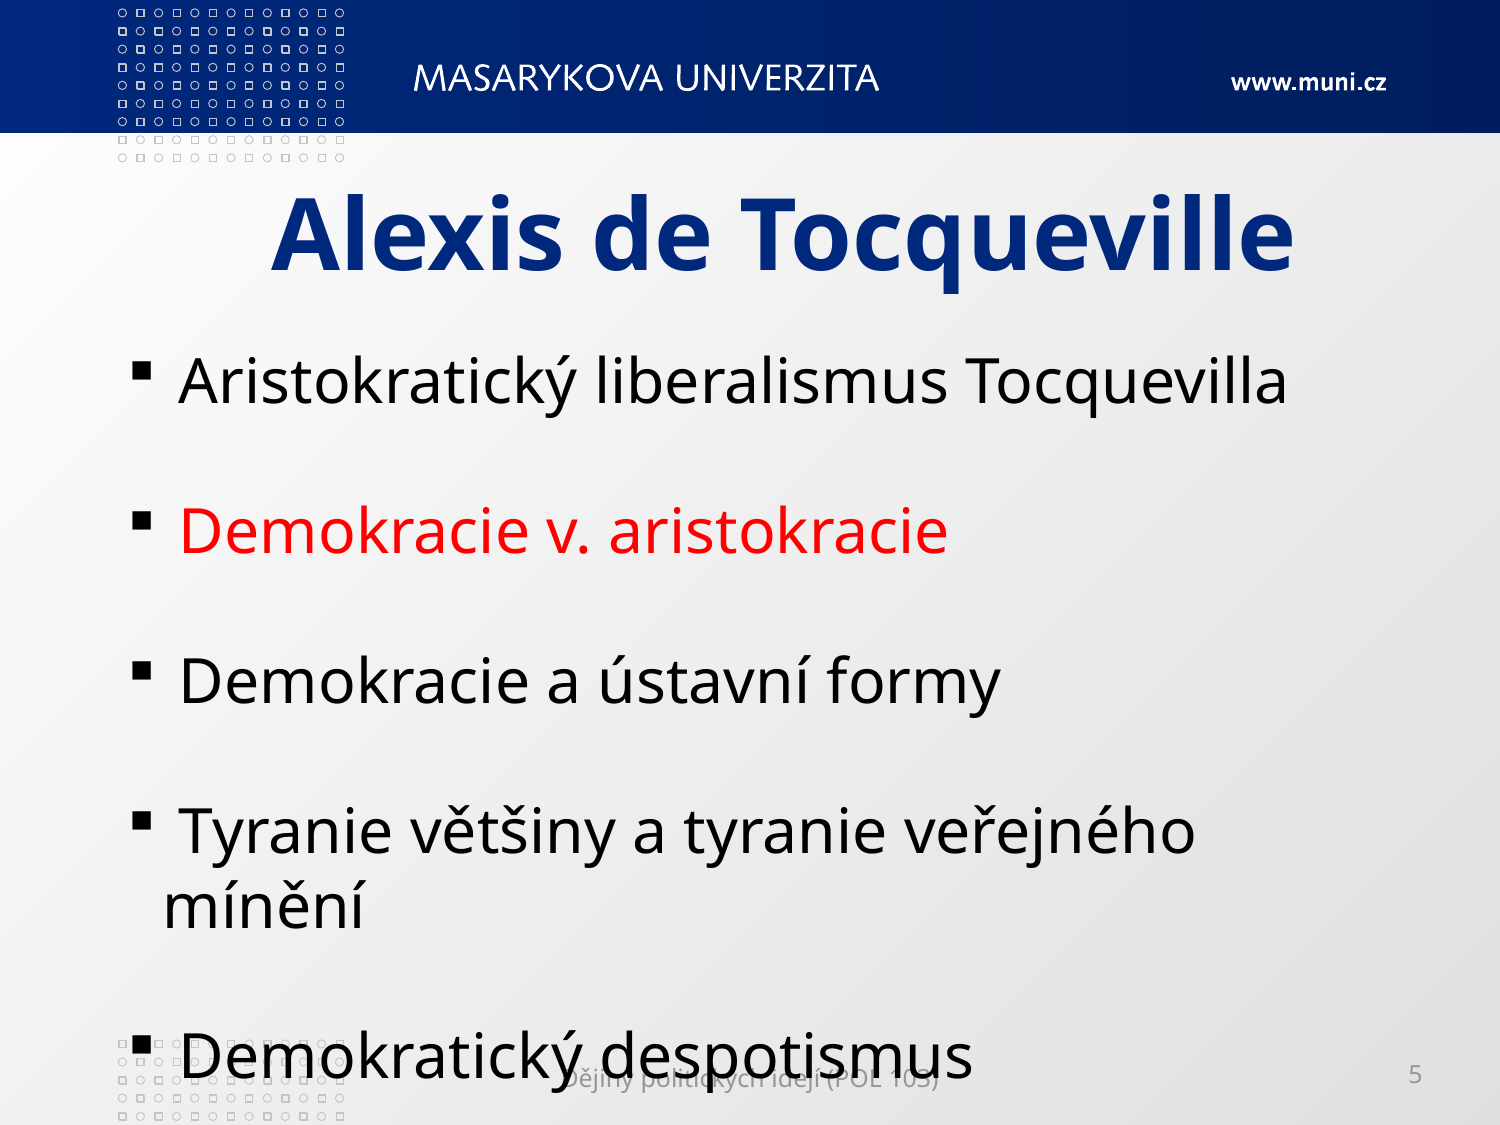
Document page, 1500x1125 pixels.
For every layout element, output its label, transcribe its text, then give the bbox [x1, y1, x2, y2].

slide_number 5 [1124, 1024, 1438, 1101]
title Alexis de Tocqueville [131, 138, 1438, 298]
text_box Aristokratický liberalismus Tocquevilla Demokracie v. aristokracie Demokracie a ústavní formy Tyranie většiny a tyranie veřejného mínění Demokratický despotismus [112, 333, 1420, 1098]
